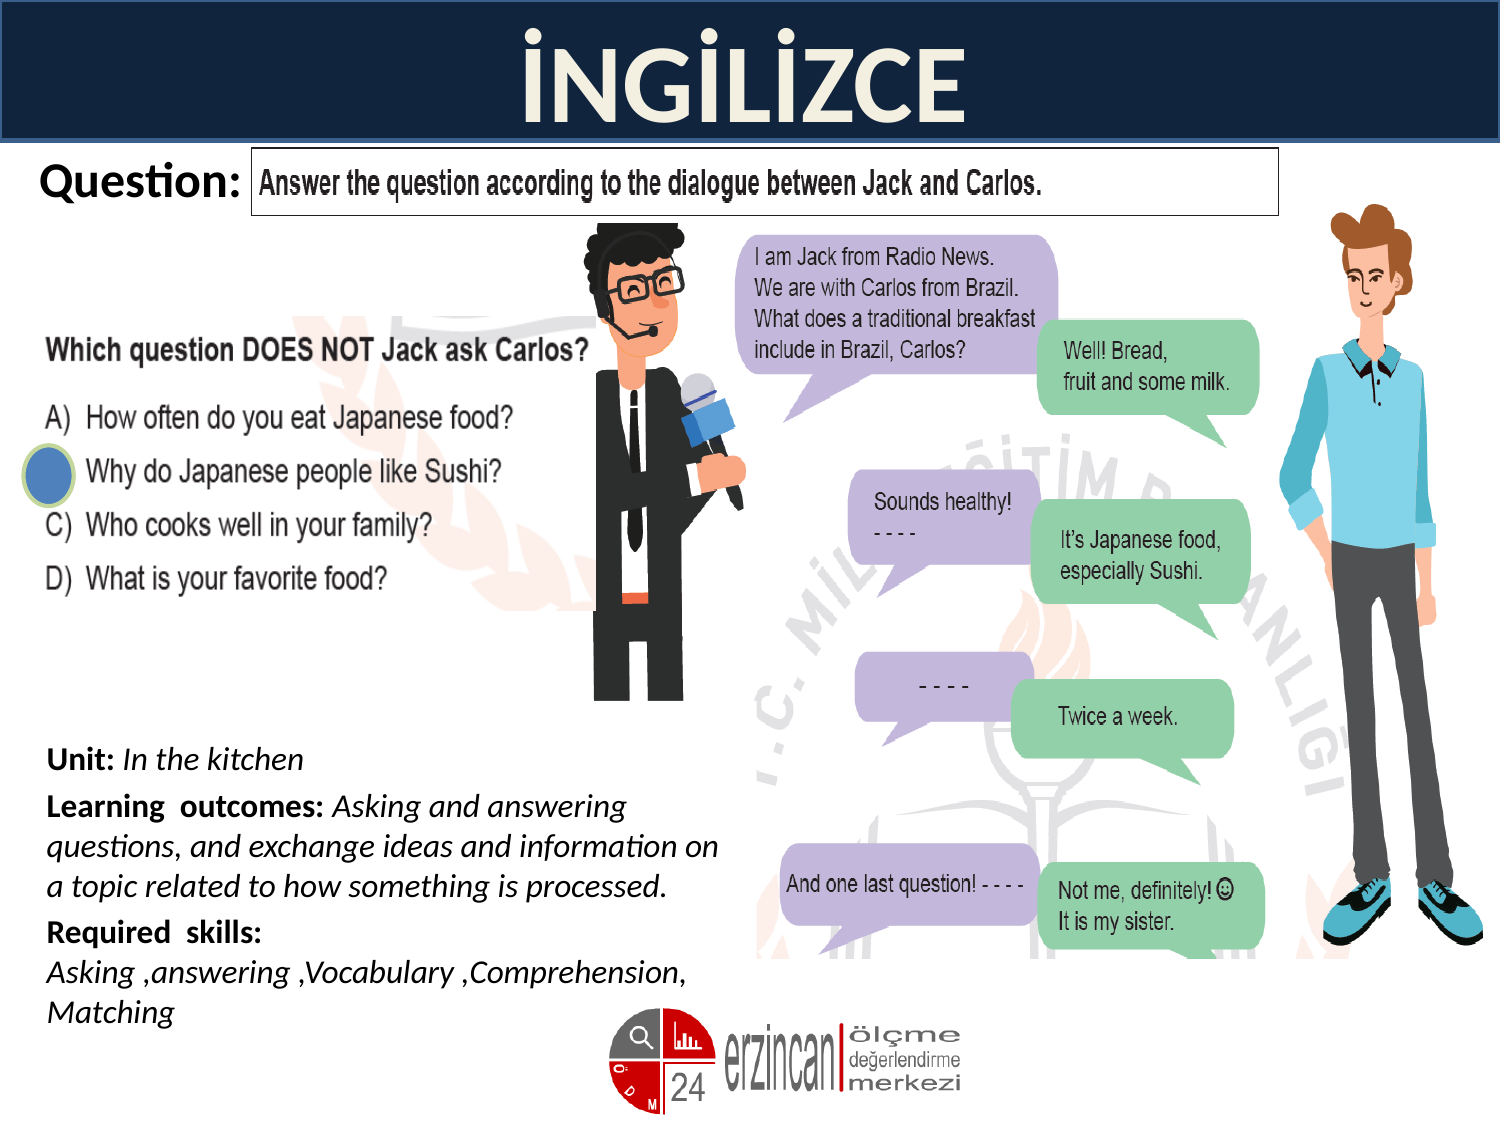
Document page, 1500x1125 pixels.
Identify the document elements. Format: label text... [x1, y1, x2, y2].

text_box Question: [24, 140, 244, 216]
text_box [0, 0, 1500, 143]
picture [34, 140, 1500, 959]
picture [597, 998, 976, 1125]
text_box Unit: In the kitchen Learning outcomes: Asking and answering questions, and exchange ideas and information on a topic related to how something is processed. Required skills: Asking ,answering ,Vocabulary ,Comprehension, Matching [31, 700, 757, 1043]
text_box İNGİLİZCE [501, 2, 986, 139]
text_box [21, 453, 29, 499]
